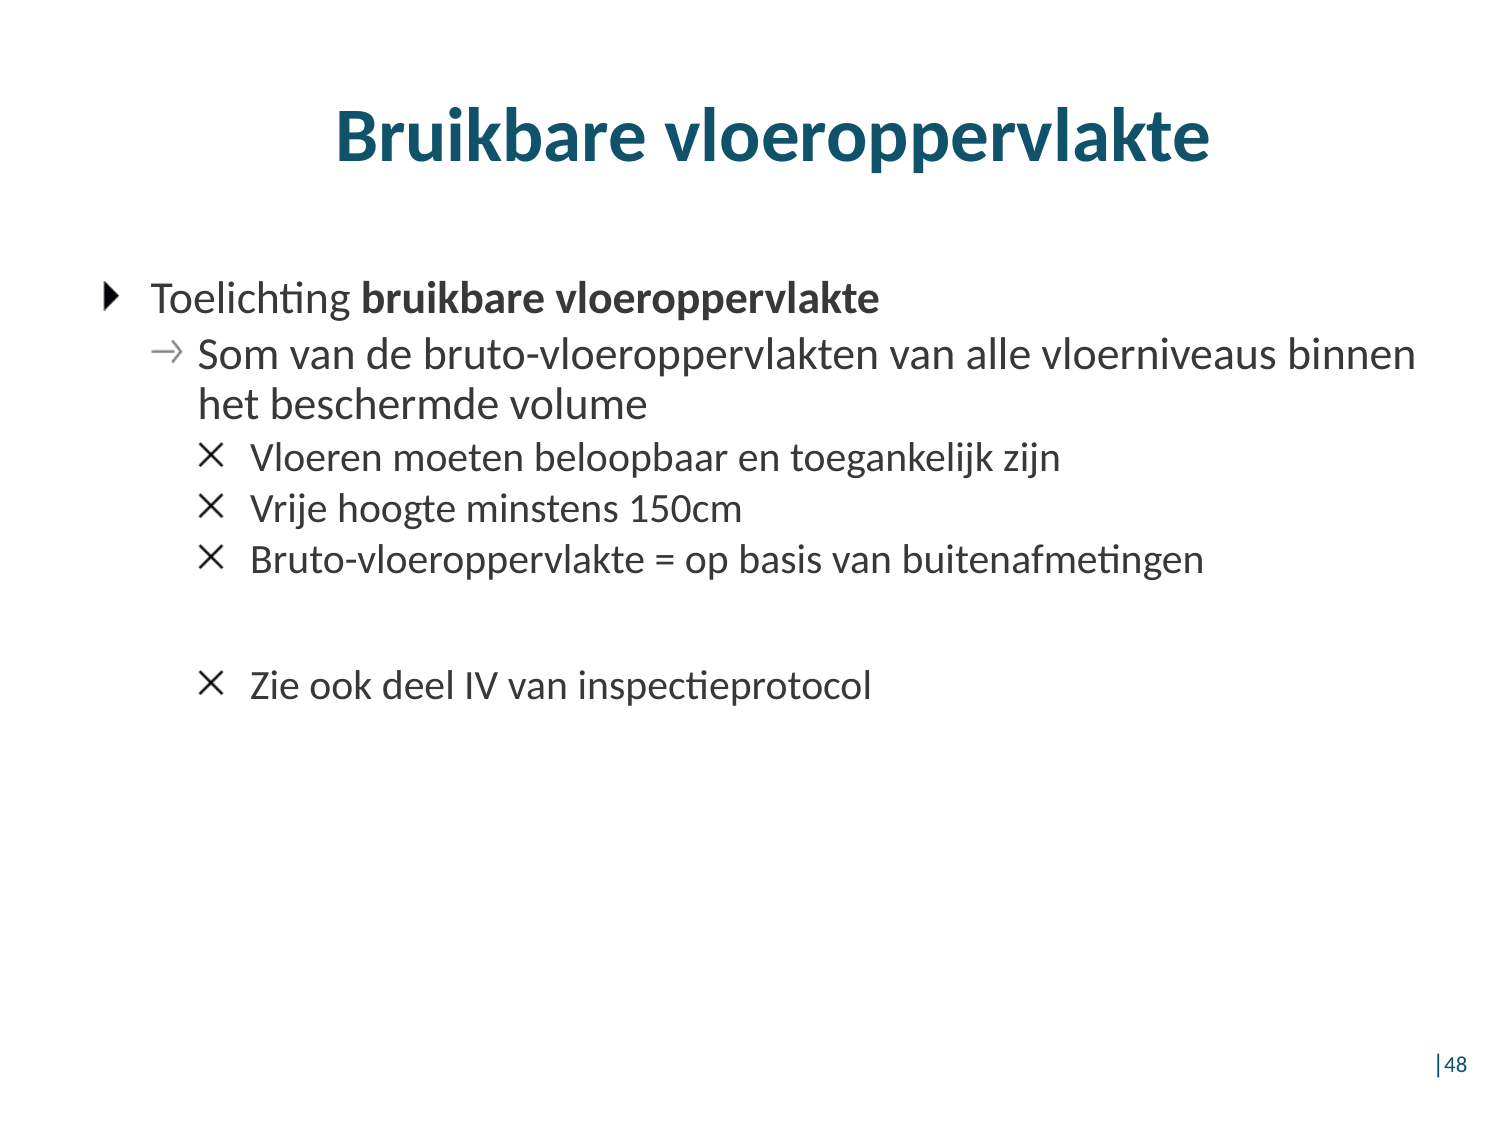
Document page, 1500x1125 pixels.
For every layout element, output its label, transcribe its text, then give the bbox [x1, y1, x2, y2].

picture [197, 670, 251, 697]
picture [197, 493, 251, 520]
picture [150, 340, 195, 364]
picture [103, 281, 145, 311]
text_box │48 [1132, 1042, 1483, 1103]
picture [197, 544, 251, 571]
picture [197, 442, 251, 469]
title Bruikbare vloeroppervlakte [88, 90, 1459, 267]
list Toelichting bruikbare vloeroppervlakte Som van de bruto-vloeroppervlakten van alle vloerniveaus binnen het beschermde volume Vloeren moeten beloopbaar en toegankelijk zijn Vrije hoogte minstens 150cm Bruto-vloeroppervlakte = op basis van buitenafmetingen Zie ook deel IV van inspectieprotocol [88, 267, 1459, 965]
